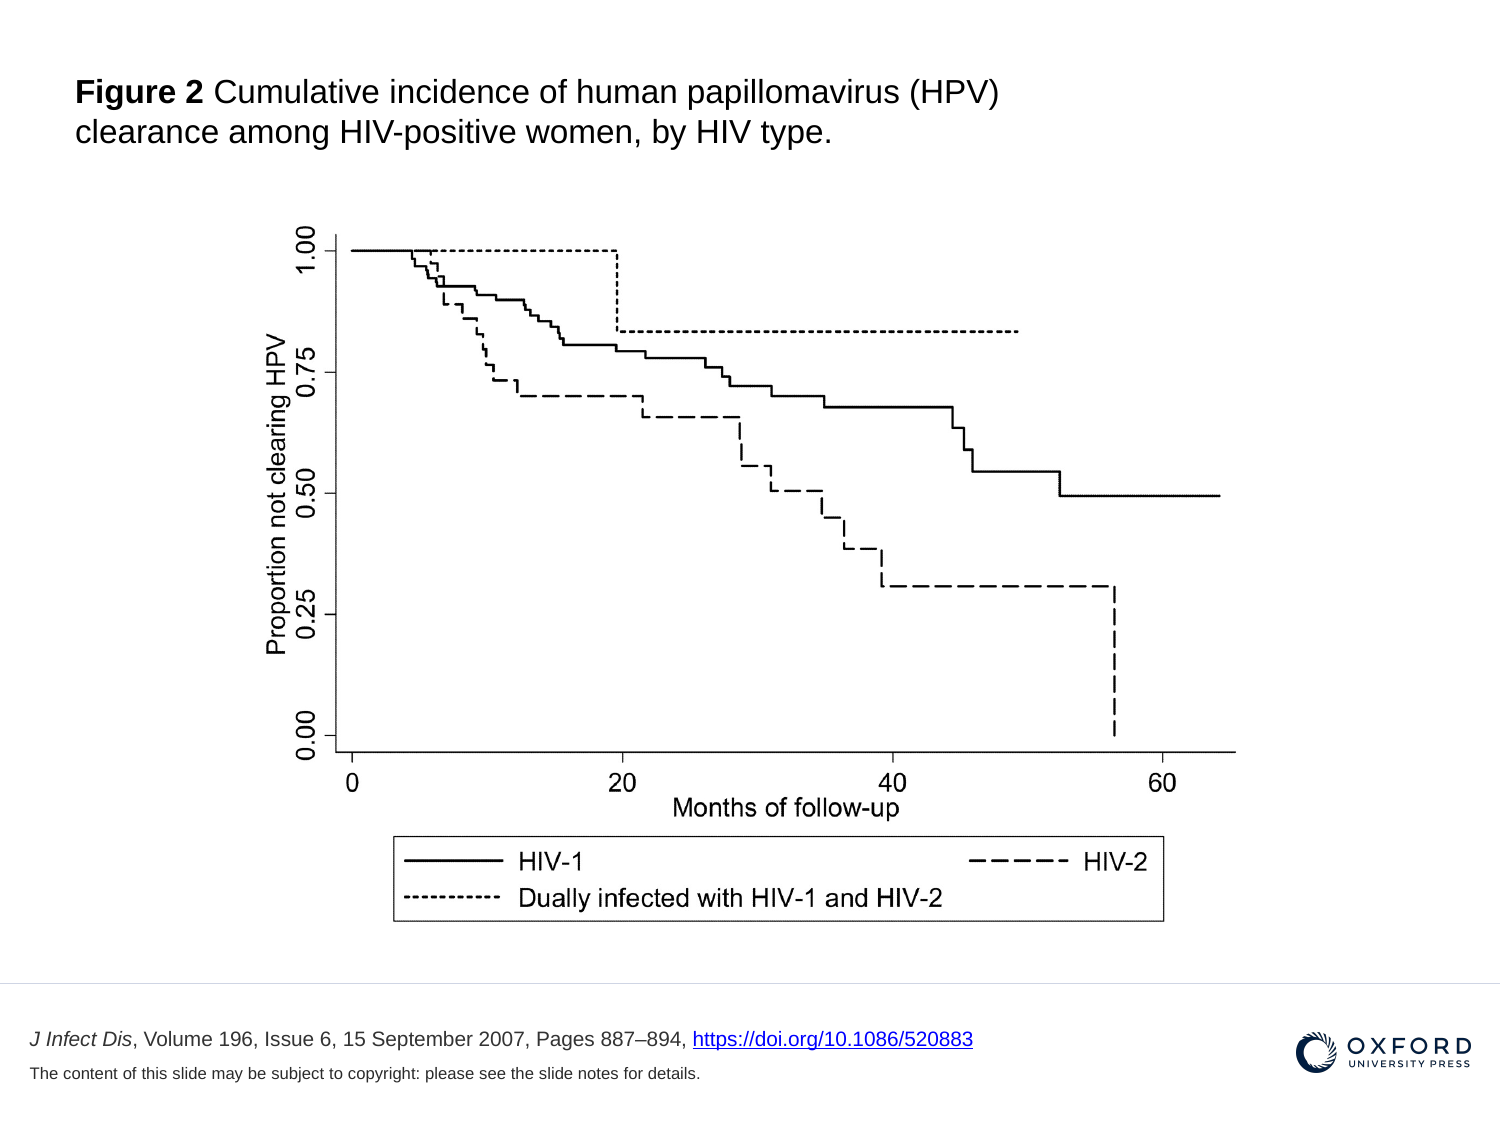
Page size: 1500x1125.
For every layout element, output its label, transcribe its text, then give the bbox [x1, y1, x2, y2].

footer J Infect Dis, Volume 196, Issue 6, 15 September 2007, Pages 887–894, https://doi.org/10.1086/520883 The content of this slide may be subject to copyright: please see the slide notes for details. [0, 983, 1260, 1125]
picture [262, 224, 1238, 923]
title Figure 2 Cumulative incidence of human papillomavirus (HPV) clearance among HIV-positive women, by HIV type. [75, 69, 1078, 171]
picture [1296, 1032, 1471, 1073]
